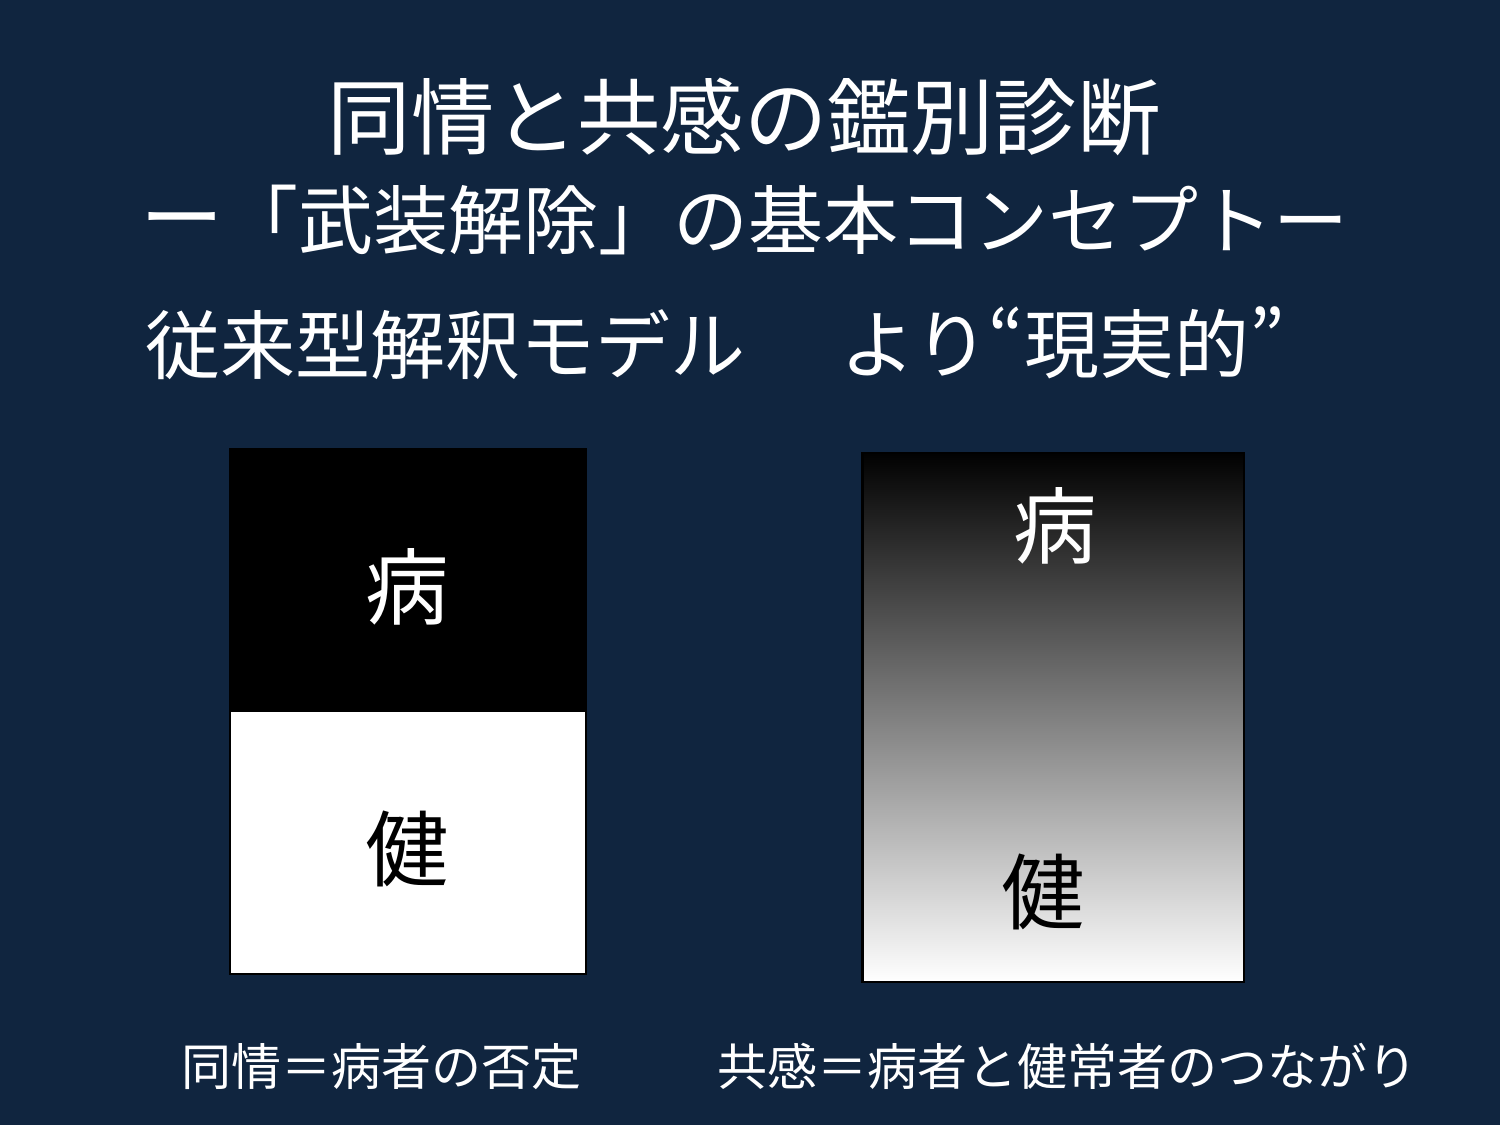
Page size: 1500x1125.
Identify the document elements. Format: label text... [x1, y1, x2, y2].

text_box [862, 452, 1245, 982]
text_box 従来型解釈モデル [130, 290, 761, 396]
text_box 共感＝病者と健常者のつながり [701, 1027, 1434, 1103]
text_box 病 [998, 467, 1112, 582]
text_box より“現実的” [825, 290, 1301, 395]
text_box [229, 448, 586, 975]
text_box 同情＝病者の否定 [62, 1027, 701, 1103]
title 同情と共感の鑑別診断 ー「武装解除」の基本コンセプトー [112, 62, 1376, 268]
text_box 健 [986, 833, 1100, 949]
